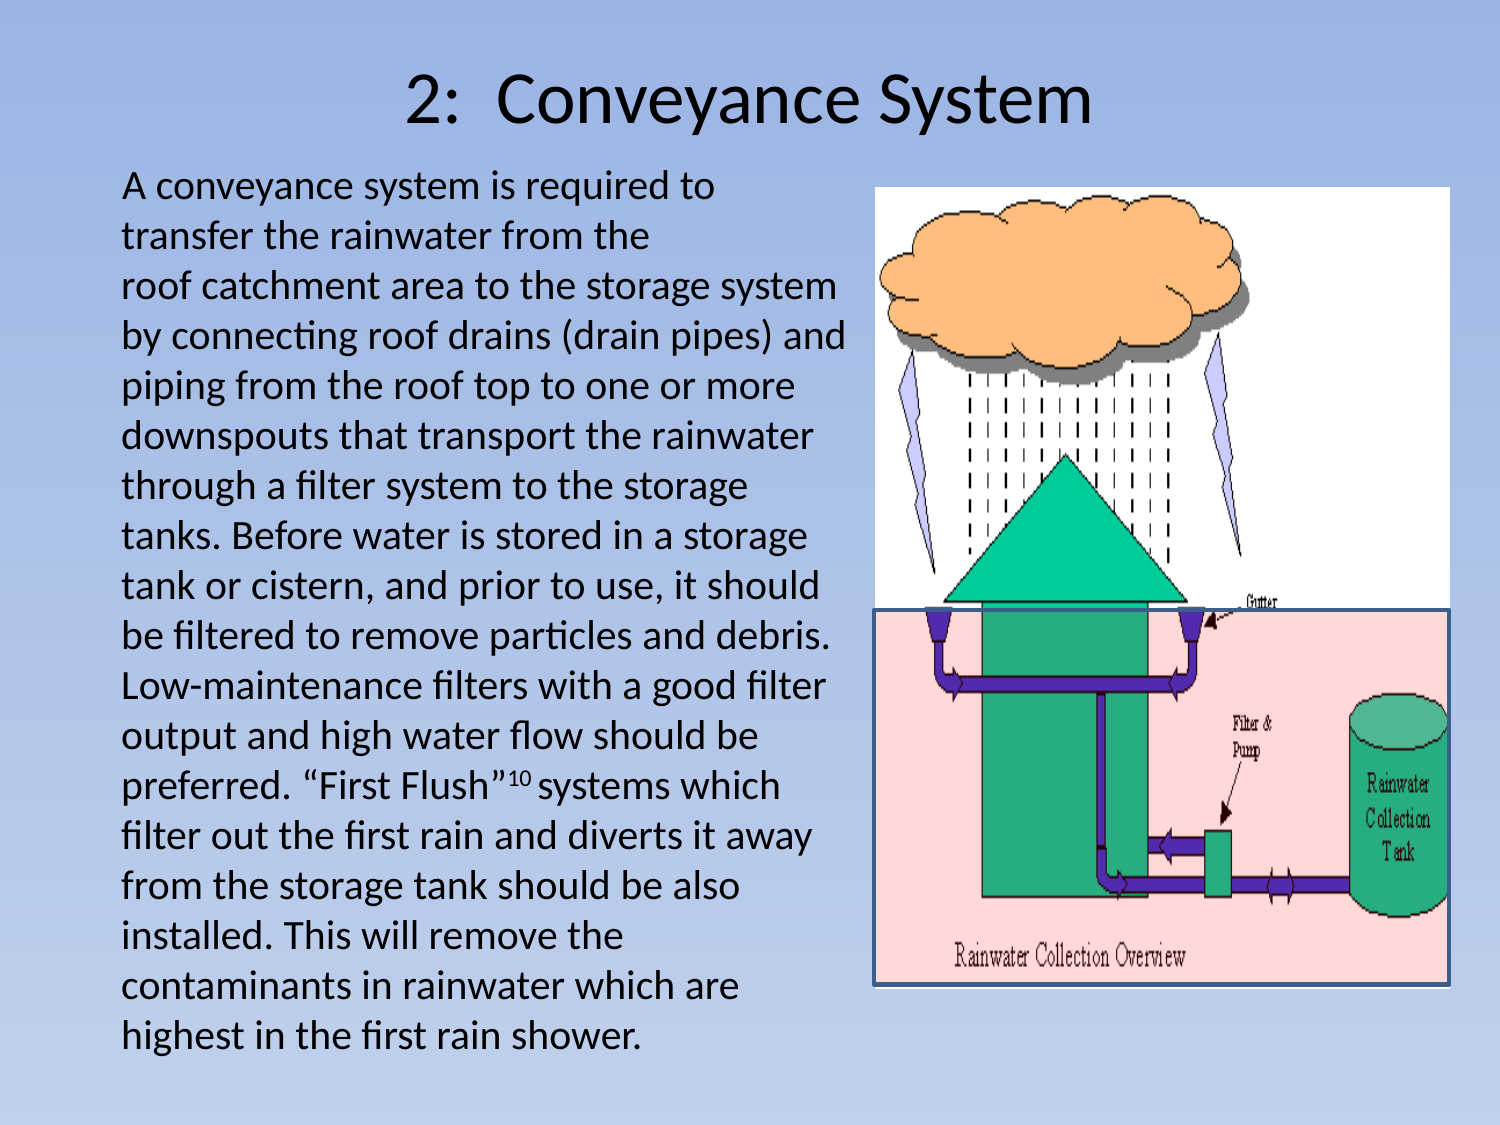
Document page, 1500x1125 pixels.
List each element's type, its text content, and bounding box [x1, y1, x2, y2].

list A conveyance system is required to transfer the rainwater from the roof catchment area to the storage system by connecting roof drains (drain pipes) and piping from the roof top to one or more downspouts that transport the rainwater through a filter system to the storage tanks. Before water is stored in a storage tank or cistern, and prior to use, it should be filtered to remove particles and debris. Low-maintenance filters with a good filter output and high water flow should be preferred. “First Flush”10 systems which filter out the first rain and diverts it away from the storage tank should be also installed. This will remove the contaminants in rainwater which are highest in the first rain shower. [50, 149, 863, 1055]
picture [874, 187, 1451, 990]
title 2: Conveyance System [0, 0, 1500, 188]
